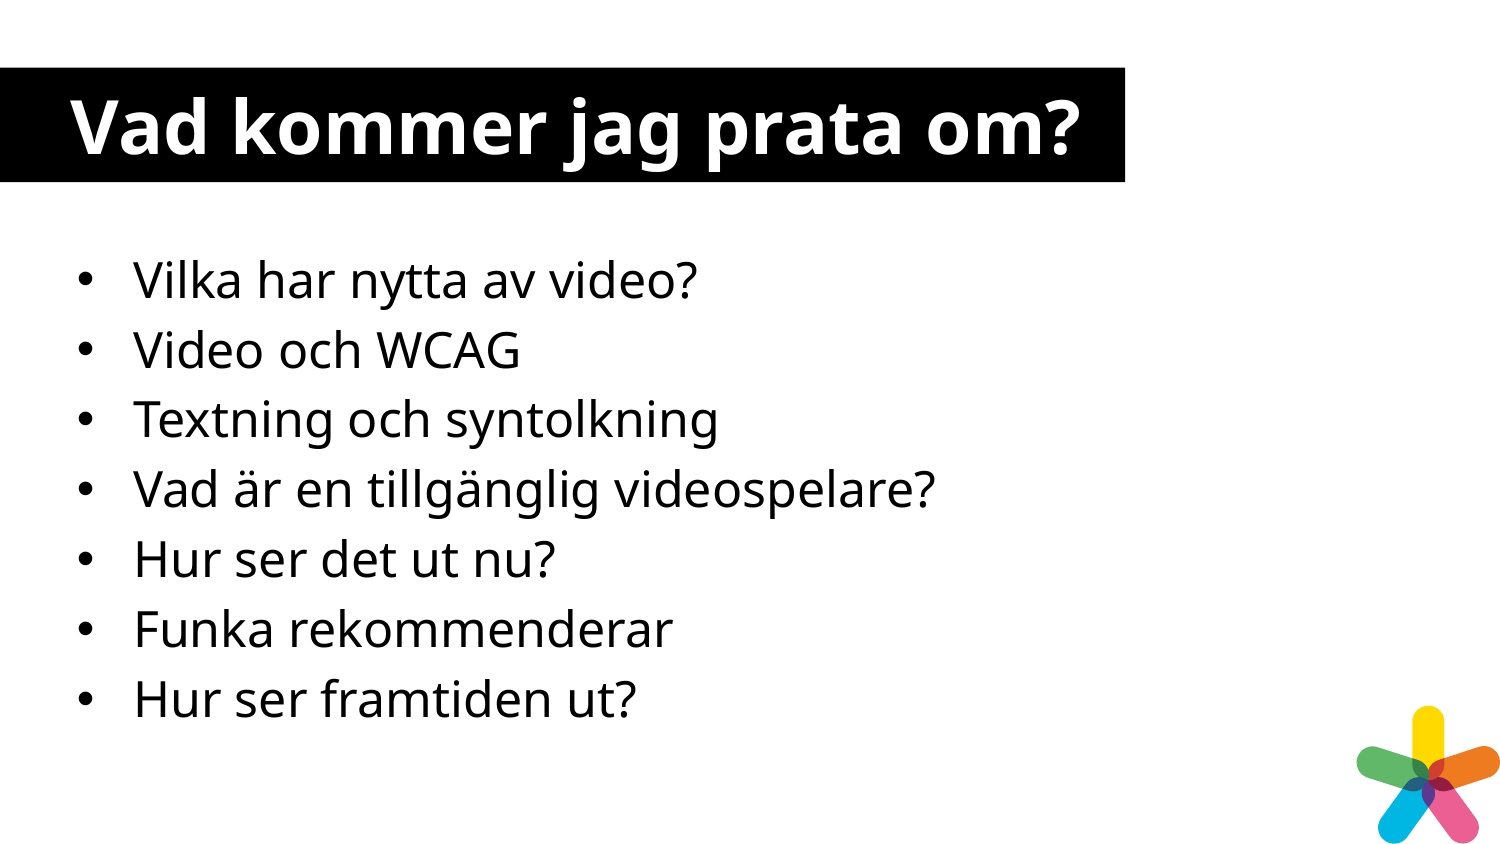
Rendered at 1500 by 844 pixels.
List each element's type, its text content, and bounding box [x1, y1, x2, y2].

list Vilka har nytta av video? Video och WCAG Textning och syntolkning Vad är en tillgänglig videospelare? Hur ser det ut nu? Funka rekommenderar Hur ser framtiden ut? [76, 248, 1034, 788]
title Vad kommer jag prata om? [0, 67, 1126, 183]
